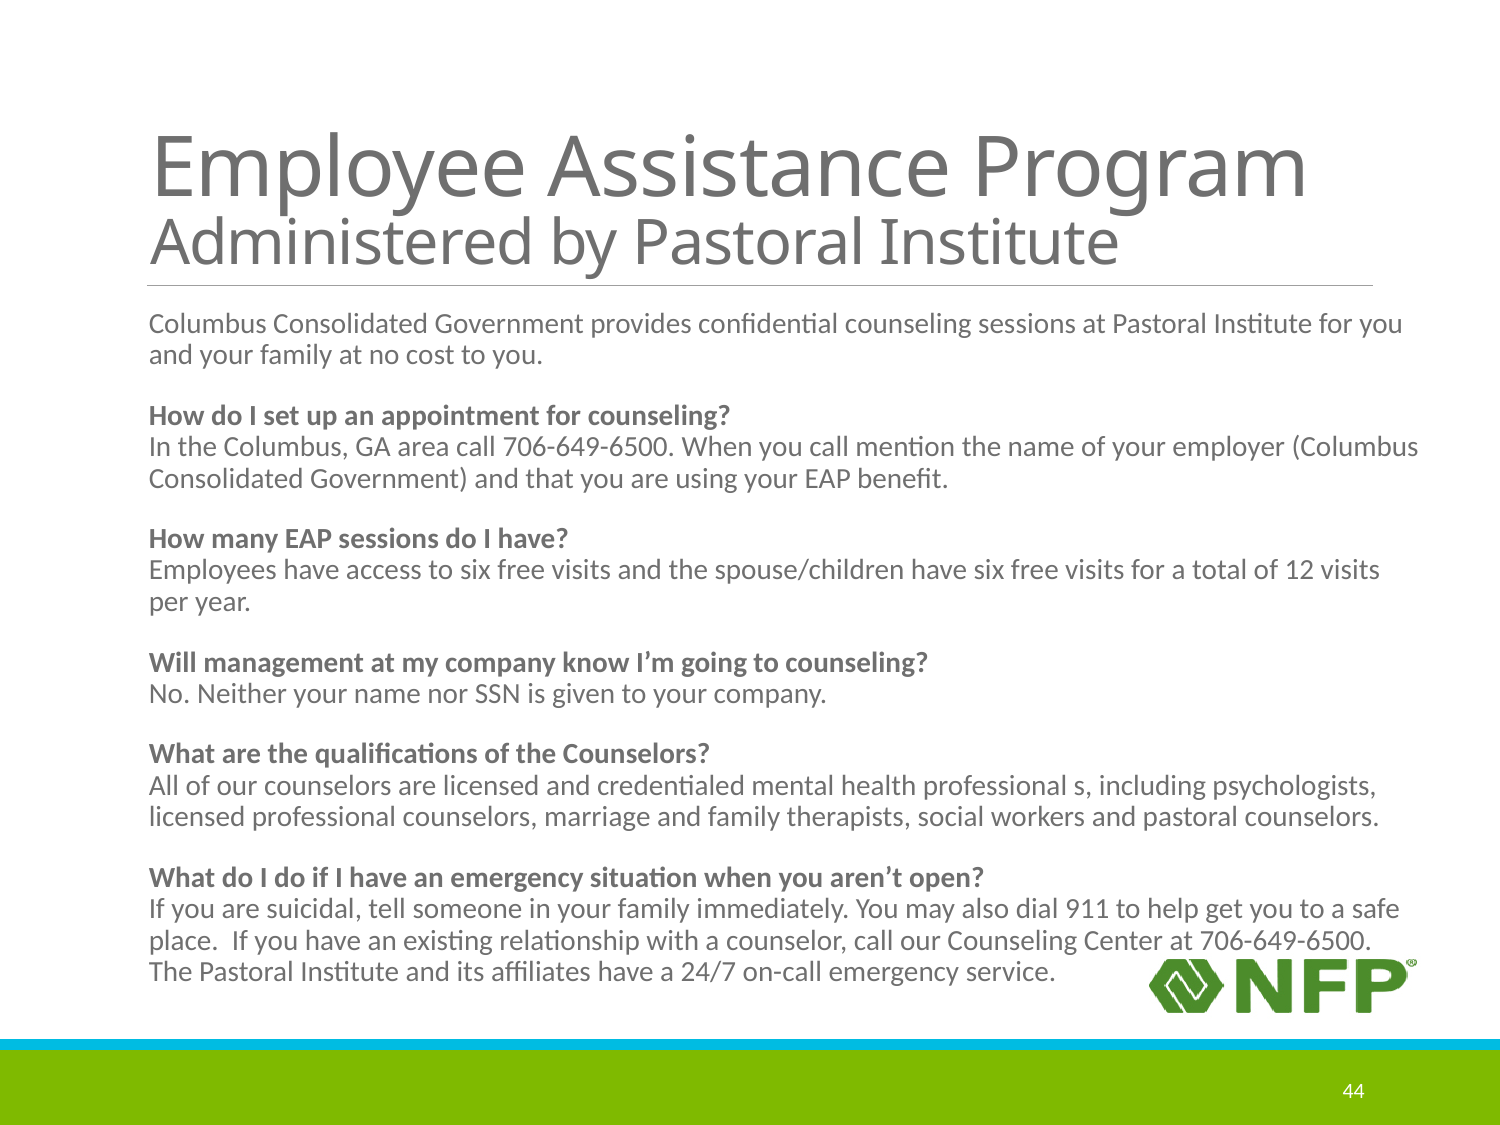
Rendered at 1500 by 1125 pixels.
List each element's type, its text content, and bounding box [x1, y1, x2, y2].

picture [1140, 938, 1424, 1038]
list Columbus Consolidated Government provides confidential counseling sessions at Pastoral Institute for you and your family at no cost to you. How do I set up an appointment for counseling? In the Columbus, GA area call 706-649-6500. When you call mention the name of your employer (Columbus Consolidated Government) and that you are using your EAP benefit. How many EAP sessions do I have? Employees have access to six free visits and the spouse/children have six free visits for a total of 12 visits per year. Will management at my company know I’m going to counseling? No. Neither your name nor SSN is given to your company. What are the qualifications of the Counselors? All of our counselors are licensed and credentialed mental health professional s, including psychologists, licensed professional counselors, marriage and family therapists, social workers and pastoral counselors. What do I do if I have an emergency situation when you aren’t open? If you are suicidal, tell someone in your family immediately. You may also dial 911 to help get you to a safe place. If you have an existing relationship with a counselor, call our Counseling Center at 706-649-6500. The Pastoral Institute and its affiliates have a 24/7 on-call emergency service. [130, 300, 1422, 762]
title Employee Assistance Program Administered by Pastoral Institute [135, 47, 1373, 285]
slide_number 44 [1218, 1059, 1380, 1120]
